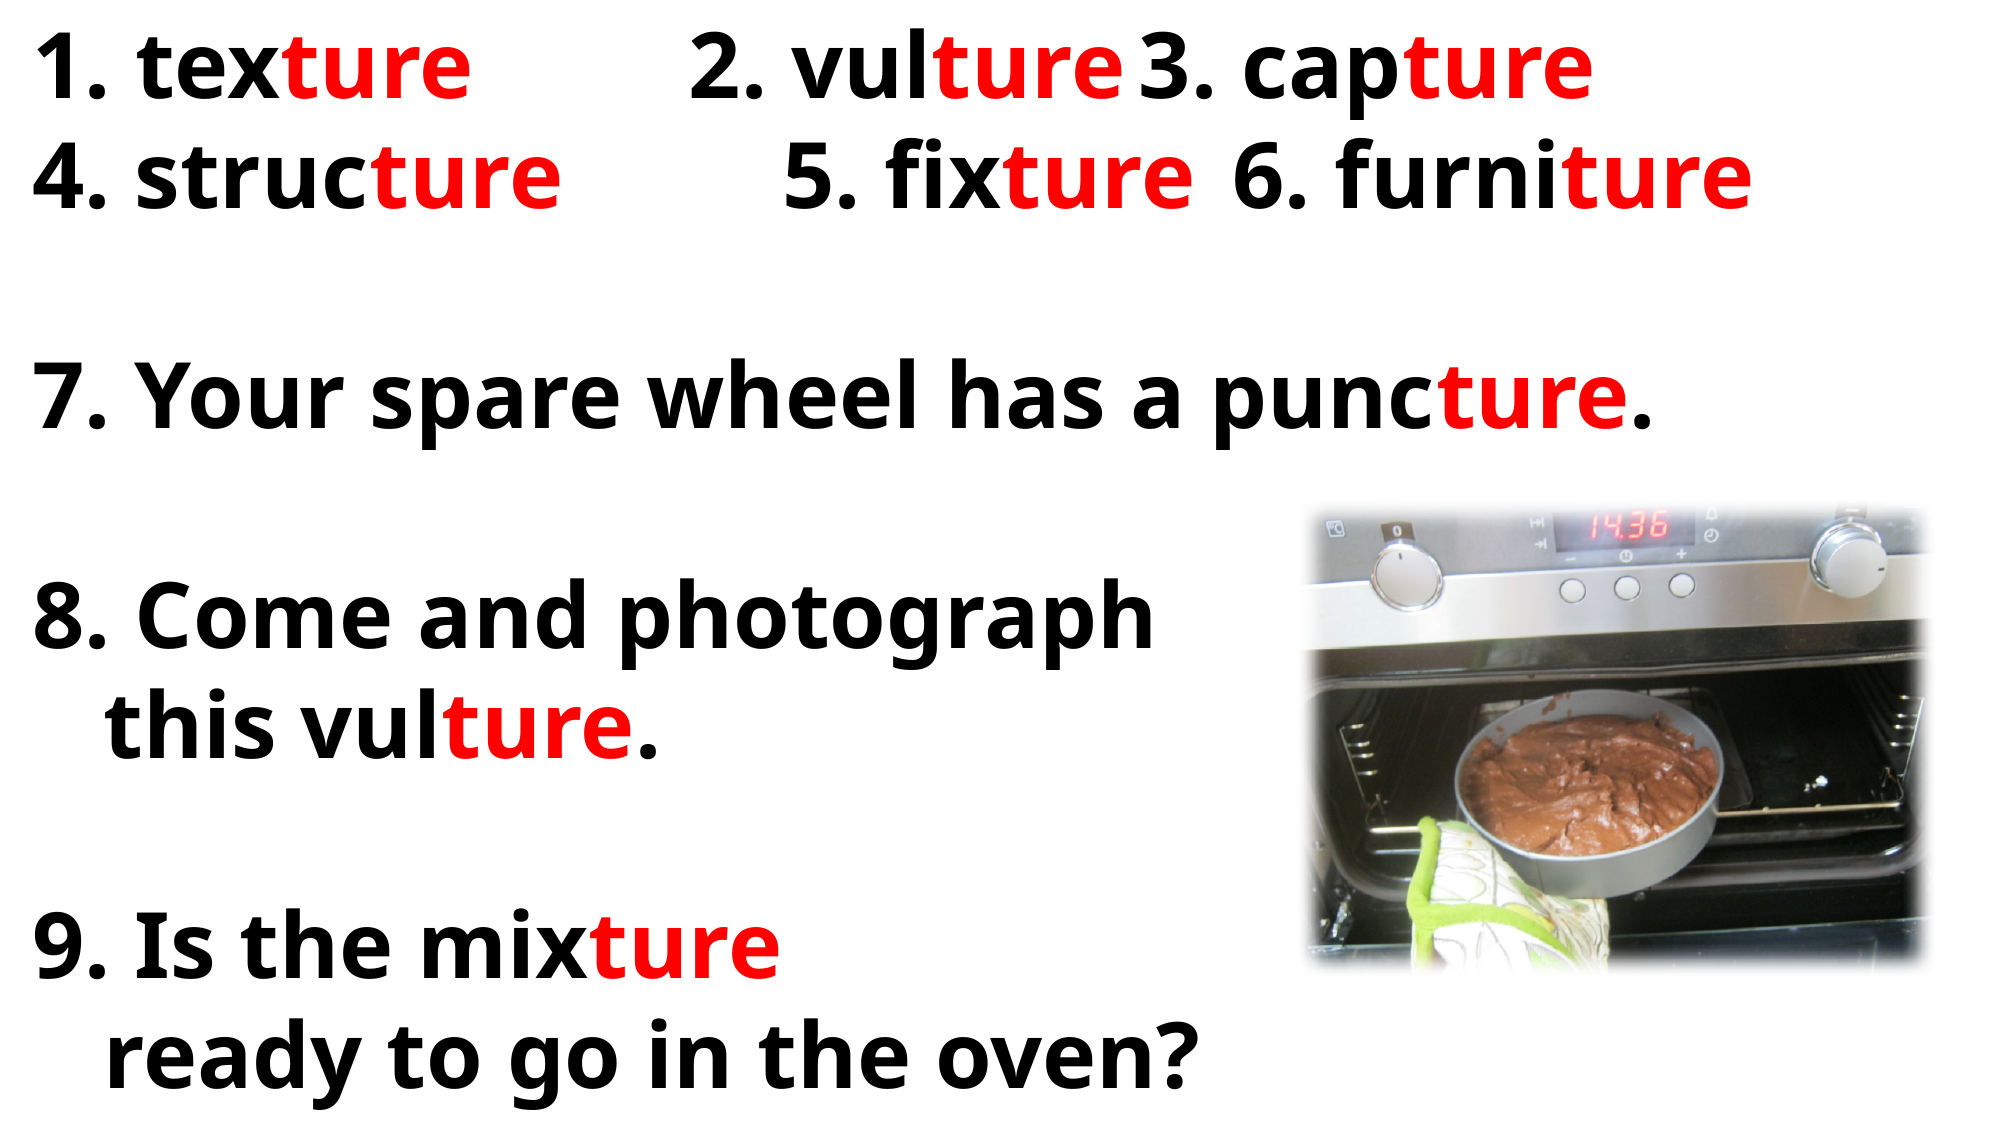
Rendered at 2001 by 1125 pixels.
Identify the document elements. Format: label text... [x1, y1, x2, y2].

picture [1297, 498, 1936, 977]
text_box texture 2. vulture 3. capture 4. structure 5. fixture 6. furniture 7. Your spare wheel has a puncture. 8. Come and photograph this vulture. 9. Is the mixture ready to go in the oven? [17, 0, 1986, 1125]
